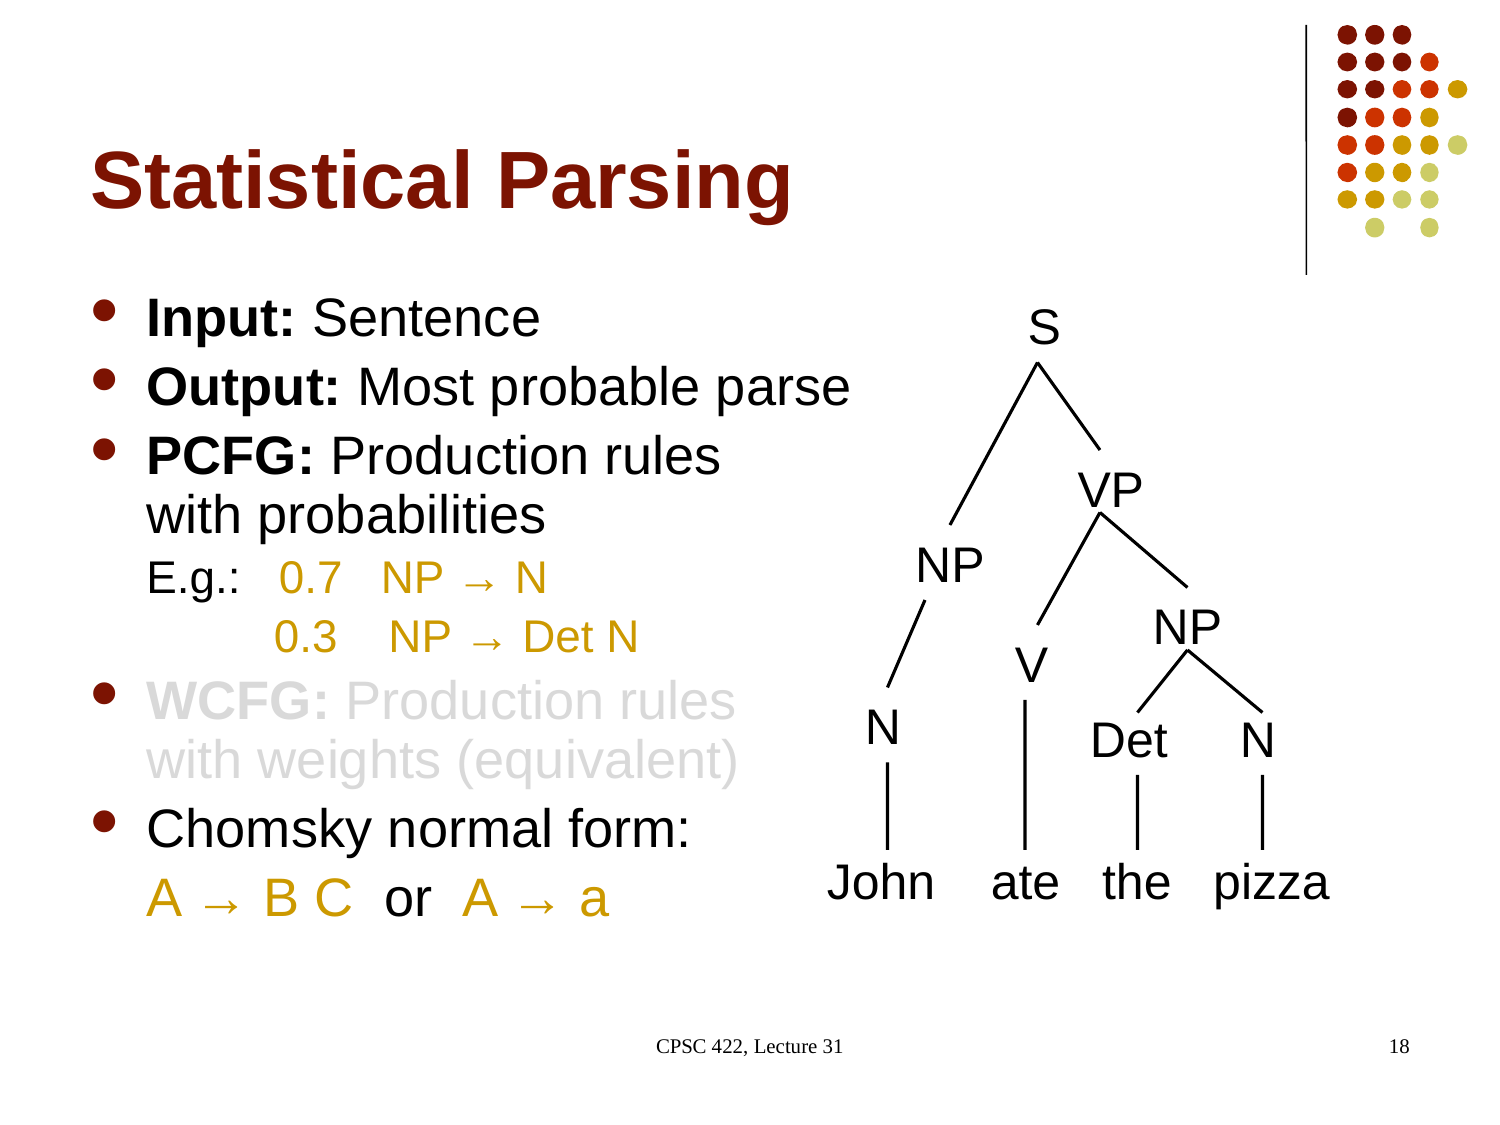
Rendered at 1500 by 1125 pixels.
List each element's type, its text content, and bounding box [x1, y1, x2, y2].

list Input: Sentence Output: Most probable parse PCFG: Production rules with probabilities E.g.: 0.7 NP → N 0.3 NP → Det N WCFG: Production rules with weights (equivalent) Chomsky normal form: A → B C or A → a [74, 281, 876, 988]
footer CPSC 422, Lecture 31 [512, 1024, 988, 1101]
slide_number 18 [1074, 1024, 1426, 1101]
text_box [812, 287, 1346, 918]
title Statistical Parsing [74, 19, 1313, 233]
